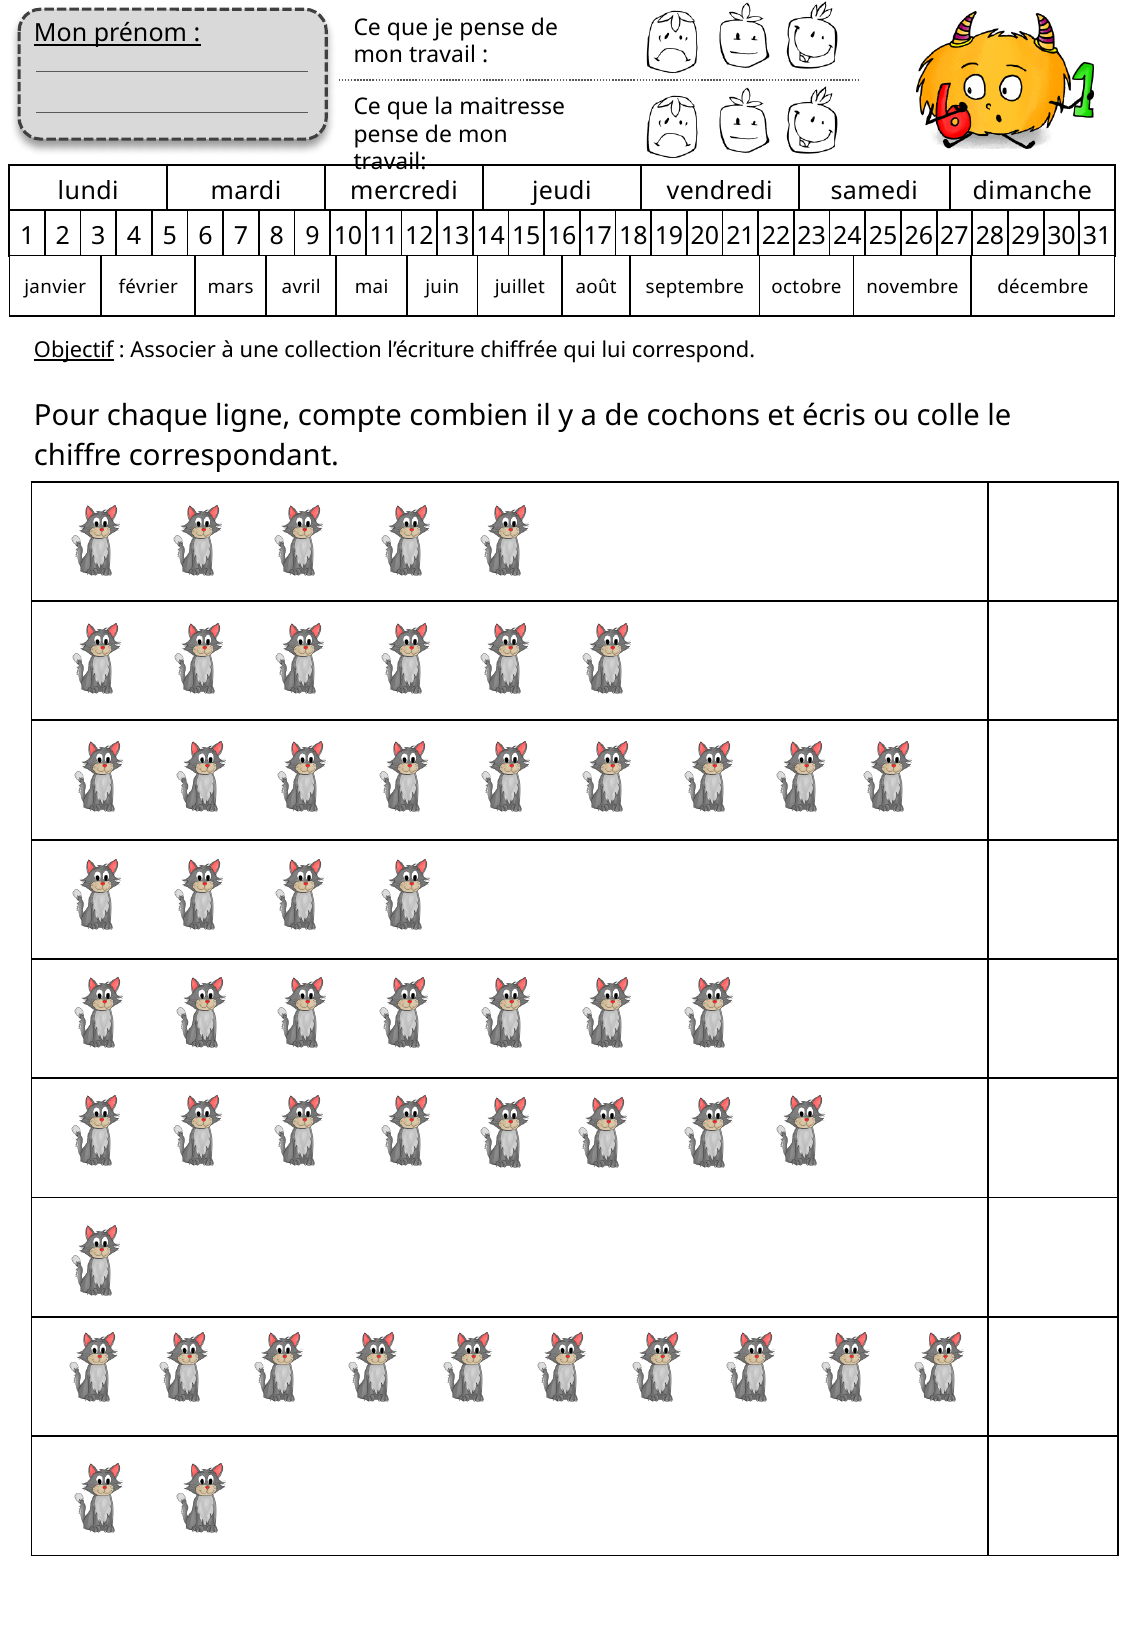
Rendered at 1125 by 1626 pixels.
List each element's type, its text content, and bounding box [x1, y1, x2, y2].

picture [724, 1331, 775, 1403]
picture [916, 11, 1094, 149]
picture [68, 1225, 120, 1296]
table_cell [32, 1198, 987, 1316]
picture [478, 1097, 529, 1168]
picture [682, 741, 733, 812]
table_cell [32, 1318, 987, 1435]
picture [535, 1331, 586, 1403]
picture [629, 1331, 681, 1403]
picture [440, 1331, 492, 1403]
table_cell [989, 721, 1117, 839]
picture [378, 623, 430, 694]
picture [860, 741, 912, 812]
picture [478, 623, 529, 694]
picture [67, 1331, 118, 1403]
picture [377, 741, 429, 812]
picture [172, 623, 224, 694]
picture [378, 1095, 430, 1167]
table_cell [989, 1437, 1117, 1555]
table_cell [989, 960, 1117, 1077]
picture [638, 1, 846, 75]
picture [70, 859, 122, 930]
picture [68, 1095, 120, 1167]
picture [774, 741, 825, 812]
table_cell [989, 841, 1117, 958]
picture [478, 505, 529, 576]
picture [275, 977, 326, 1048]
table_cell [32, 1437, 987, 1555]
table_header [989, 483, 1117, 600]
picture [479, 741, 531, 812]
picture [72, 1462, 124, 1534]
table_cell [32, 960, 987, 1077]
picture [346, 1331, 397, 1403]
picture [378, 859, 430, 930]
picture [174, 1462, 226, 1534]
picture [68, 505, 120, 576]
picture [580, 623, 631, 694]
picture [273, 623, 324, 694]
picture [271, 505, 323, 576]
list Pour chaque ligne, compte combien il y a de cochons et écris ou colle le chiffre correspondant. [19, 387, 1106, 482]
list Objectif : Associer à une collection l’écriture chiffrée qui lui correspond. [19, 328, 1106, 376]
picture [682, 1097, 733, 1168]
picture [157, 1331, 208, 1403]
picture [172, 859, 224, 930]
picture [174, 977, 226, 1048]
picture [912, 1331, 964, 1403]
table_cell [989, 1318, 1117, 1435]
picture [580, 977, 631, 1048]
table_cell [32, 721, 987, 839]
table_cell [32, 1079, 987, 1197]
table_cell [989, 1198, 1117, 1316]
picture [818, 1331, 870, 1403]
picture [576, 1097, 627, 1168]
picture [72, 741, 124, 812]
table_cell [989, 602, 1117, 719]
picture [251, 1331, 303, 1403]
picture [378, 505, 430, 576]
table_cell [989, 1079, 1117, 1197]
picture [774, 1095, 825, 1167]
picture [682, 977, 733, 1048]
picture [377, 977, 429, 1048]
picture [72, 977, 124, 1048]
picture [174, 741, 226, 812]
picture [170, 505, 222, 576]
table_header [32, 483, 987, 600]
picture [638, 86, 846, 160]
picture [580, 741, 631, 812]
table_cell [32, 602, 987, 719]
picture [271, 1095, 323, 1167]
picture [273, 859, 324, 930]
table_cell [32, 841, 987, 958]
picture [170, 1095, 222, 1167]
picture [275, 741, 326, 812]
picture [479, 977, 531, 1048]
picture [70, 623, 122, 694]
